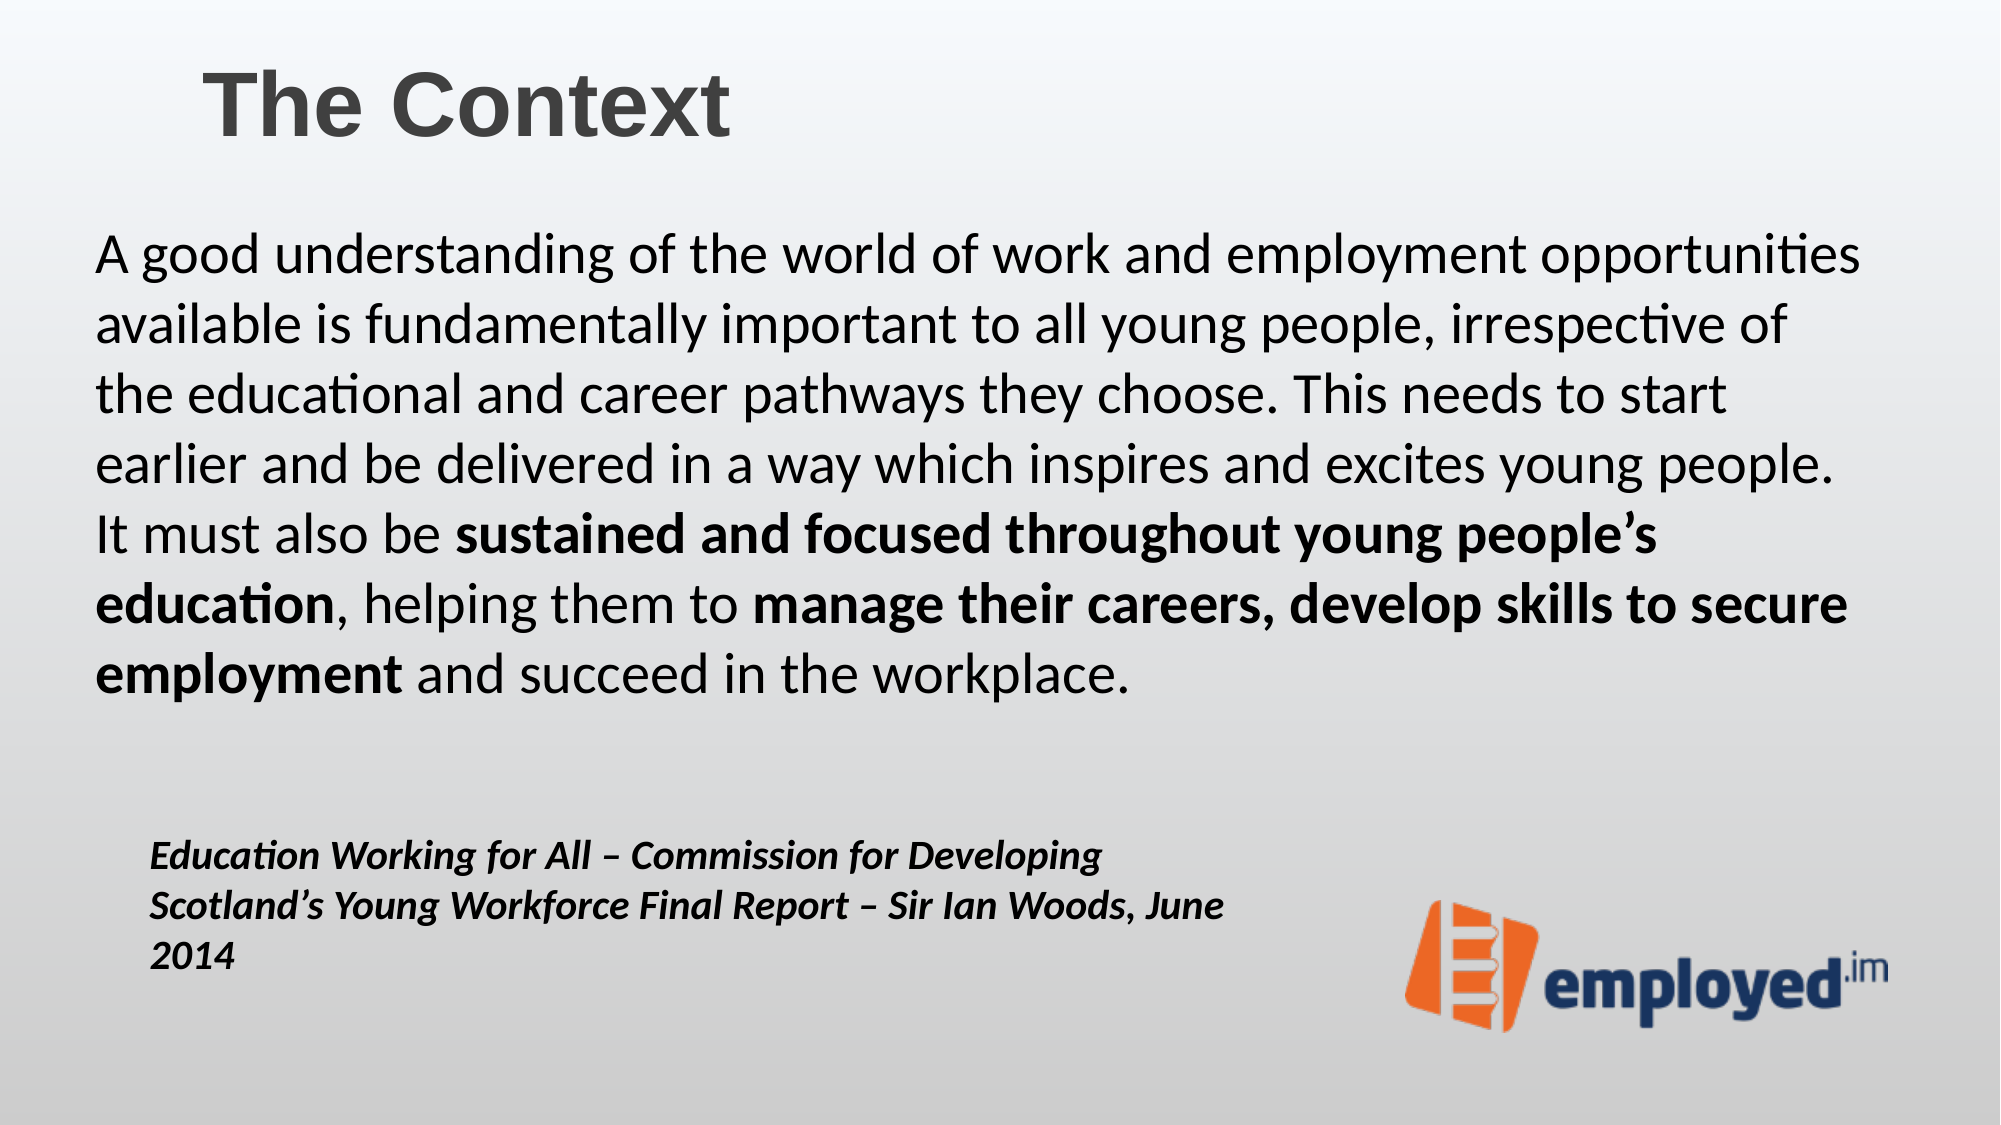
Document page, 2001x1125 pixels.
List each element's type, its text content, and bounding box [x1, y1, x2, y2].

picture [1405, 900, 1888, 1033]
text_box A good understanding of the world of work and employment opportunities available is fundamentally important to all young people, irrespective of the educational and career pathways they choose. This needs to start earlier and be delivered in a way which inspires and excites young people. It must also be sustained and focused throughout young people’s education, helping them to manage their careers, develop skills to secure employment and succeed in the workplace. [80, 207, 1896, 713]
text_box The Context [187, 37, 1548, 207]
text_box [0, 0, 2000, 1125]
text_box Education Working for All – Commission for Developing Scotland’s Young Workforce Final Report – Sir Ian Woods, June 2014 [134, 820, 1264, 985]
